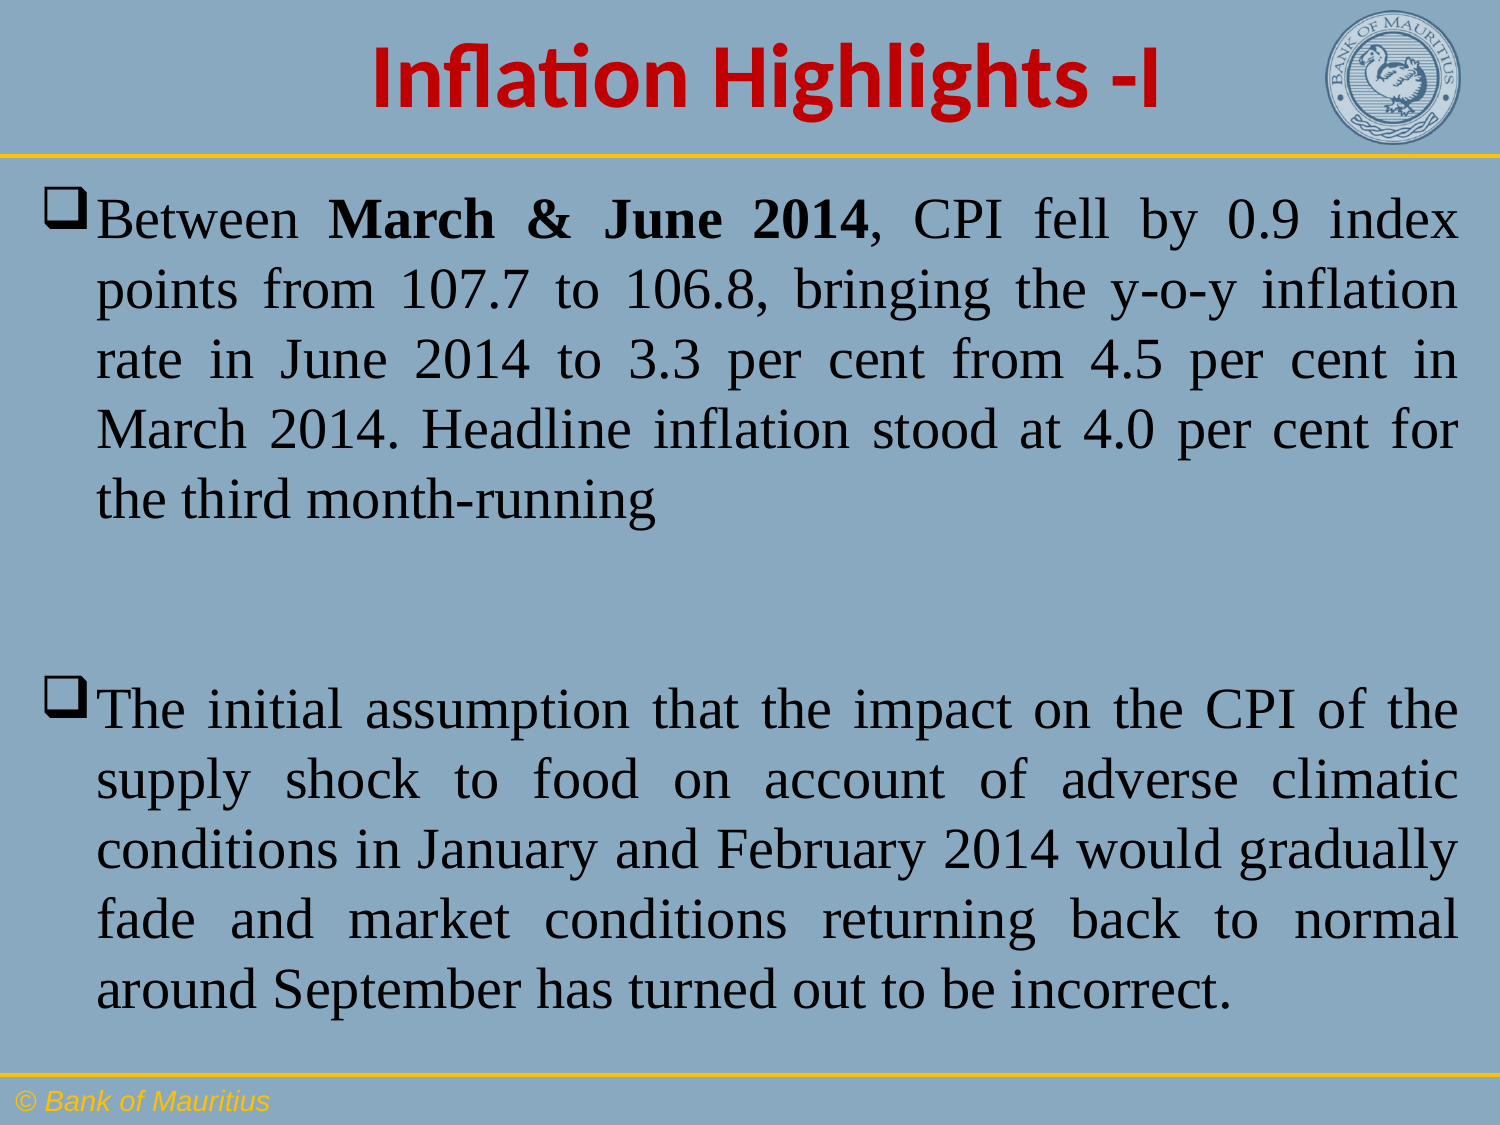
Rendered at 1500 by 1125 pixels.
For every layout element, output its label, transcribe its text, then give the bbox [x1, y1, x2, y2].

text_box Between March & June 2014, CPI fell by 0.9 index points from 107.7 to 106.8, bringing the y-o-y inflation rate in June 2014 to 3.3 per cent from 4.5 per cent in March 2014. Headline inflation stood at 4.0 per cent for the third month-running The initial assumption that the impact on the CPI of the supply shock to food on account of adverse climatic conditions in January and February 2014 would gradually fade and market conditions returning back to normal around September has turned out to be incorrect. [24, 172, 1475, 1125]
title Inflation Highlights -I [6, 0, 1300, 157]
